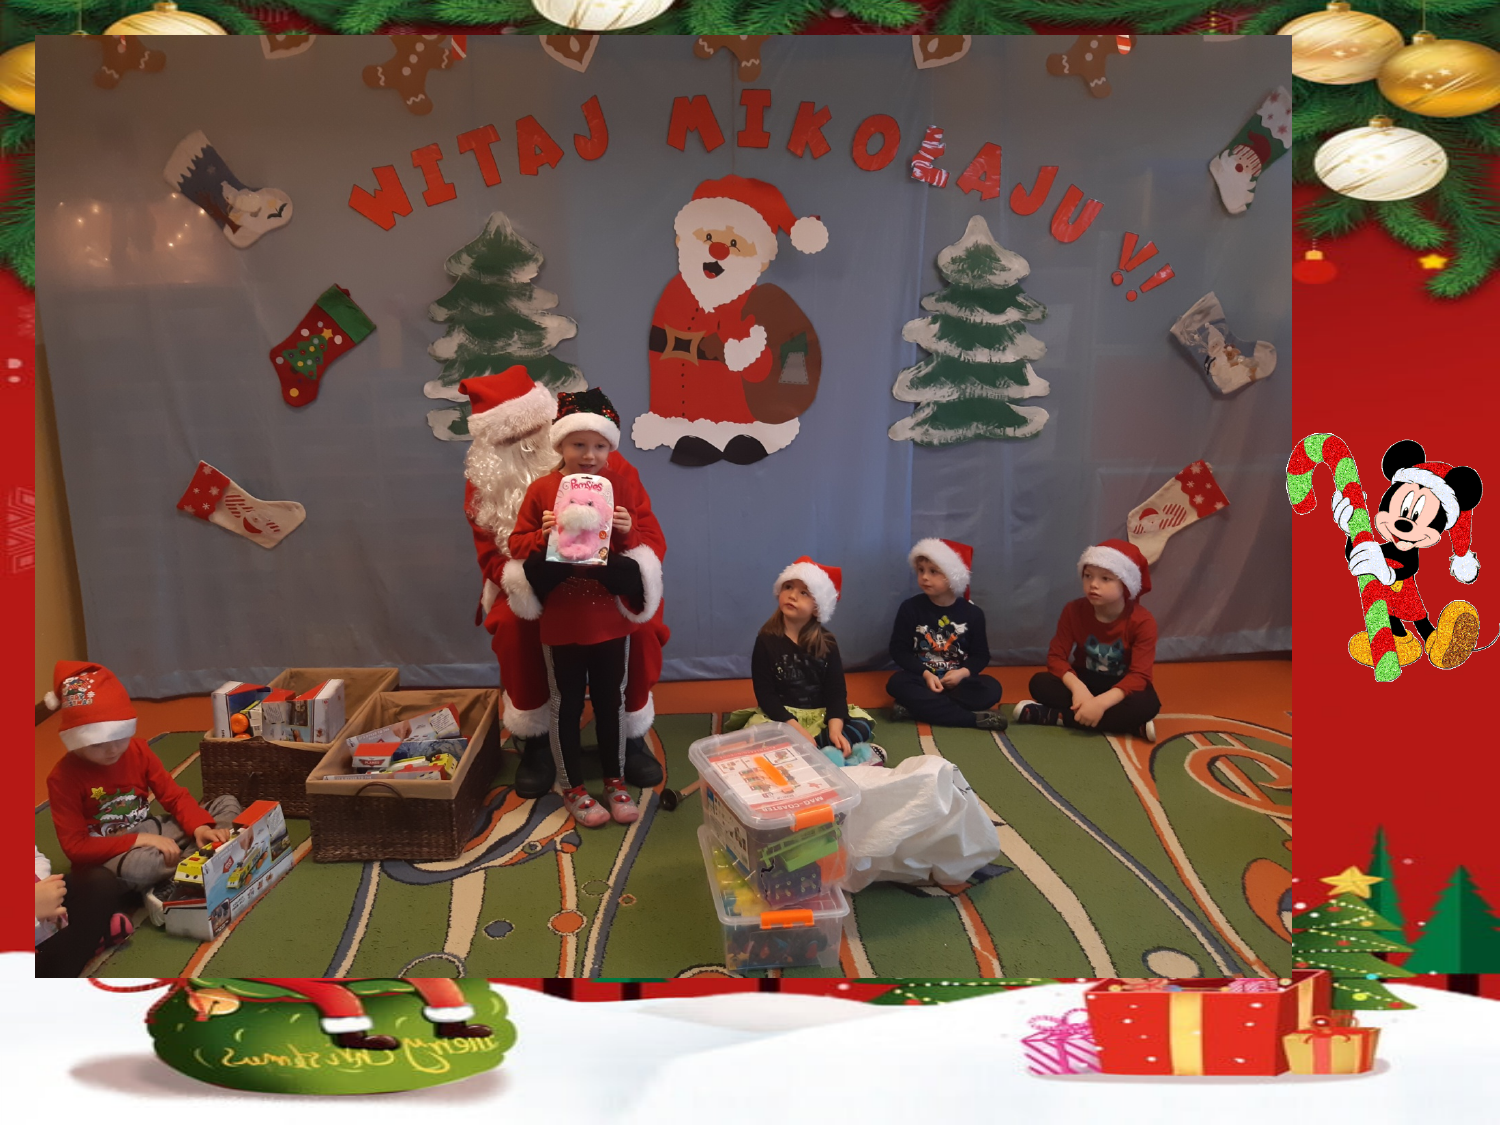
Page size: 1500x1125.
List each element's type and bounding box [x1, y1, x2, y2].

list [34, 34, 1293, 979]
picture [0, 0, 1500, 1125]
